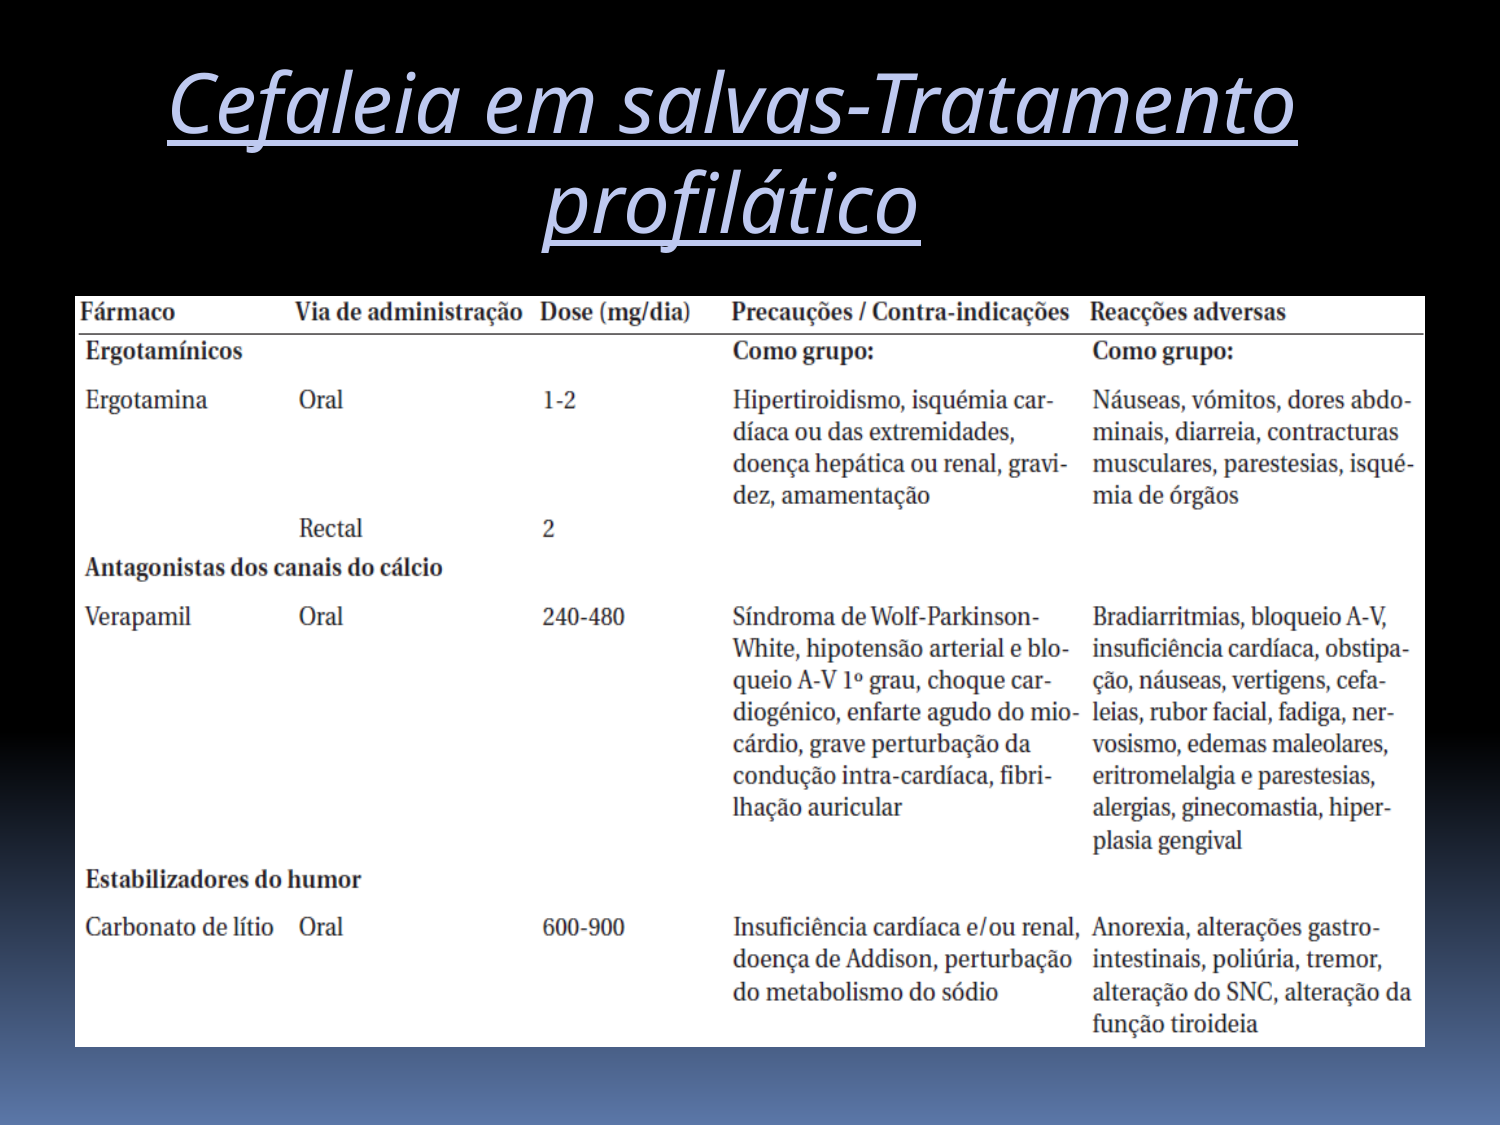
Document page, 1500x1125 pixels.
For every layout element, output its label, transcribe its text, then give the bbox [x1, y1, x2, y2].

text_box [74, 295, 1426, 1048]
text_box Cefaleia em salvas-Tratamento profilático [53, 42, 1412, 258]
